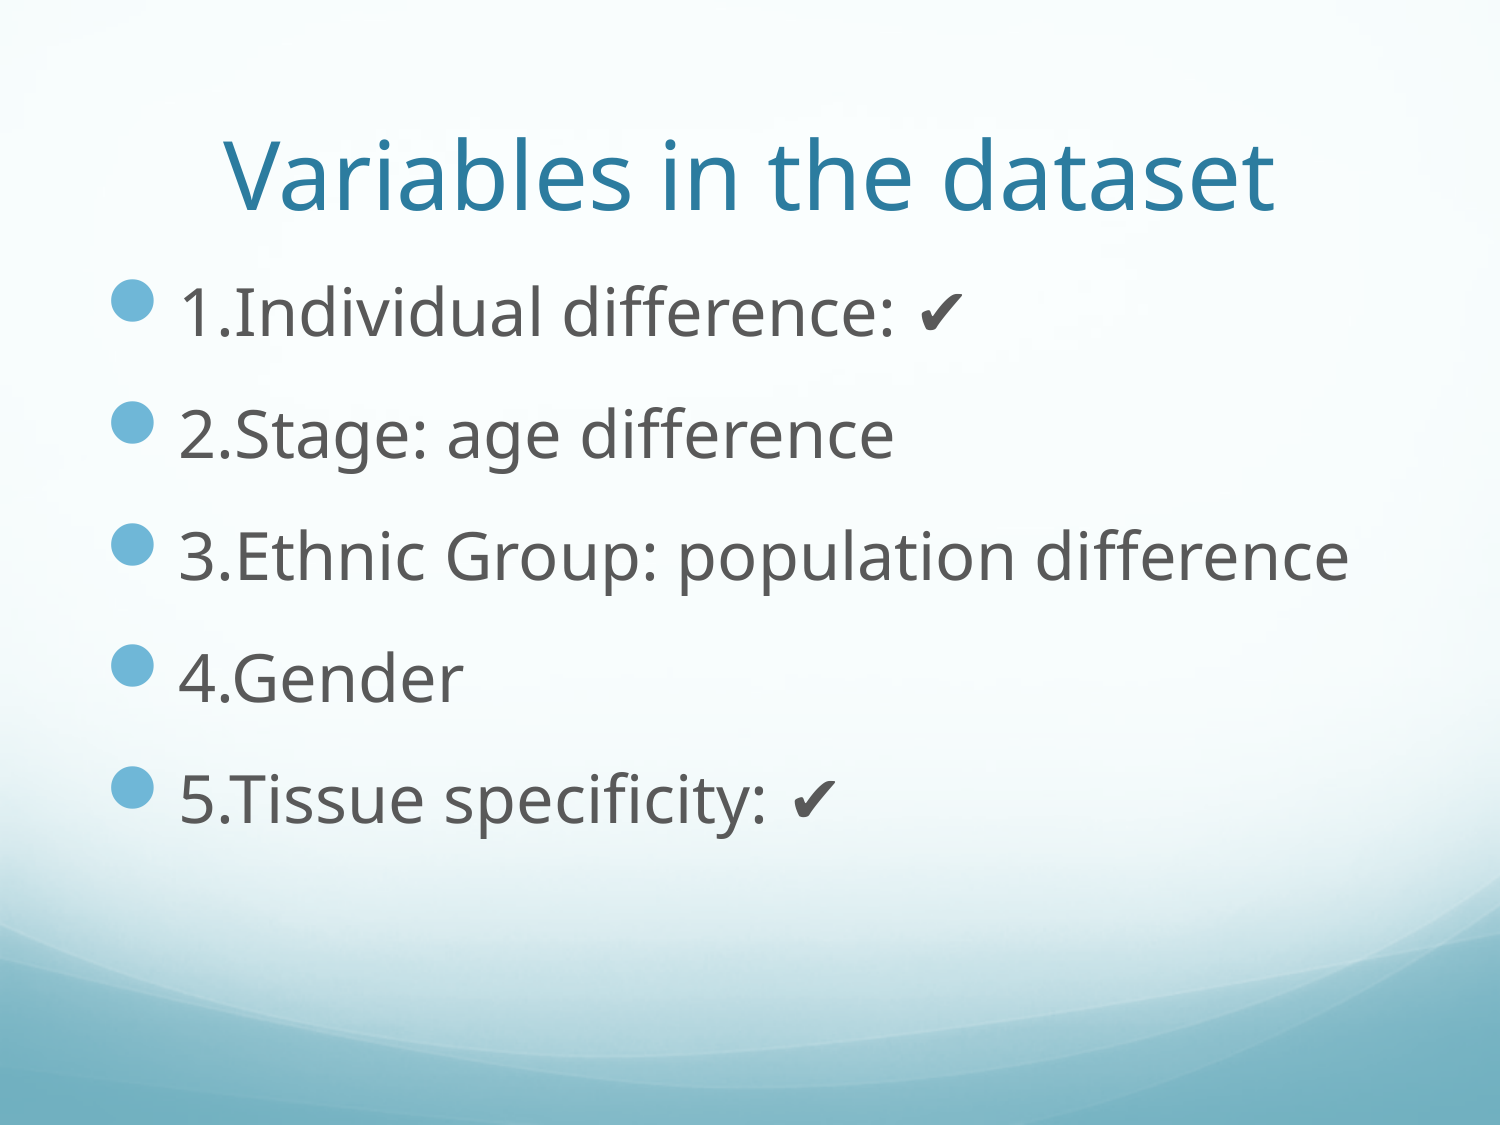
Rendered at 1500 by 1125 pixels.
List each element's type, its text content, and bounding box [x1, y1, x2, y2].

title Variables in the dataset [90, 17, 1410, 237]
list 1.Individual difference: ✔ 2.Stage: age difference 3.Ethnic Group: population difference 4.Gender 5.Tissue specificity: ✔ [90, 262, 1410, 975]
